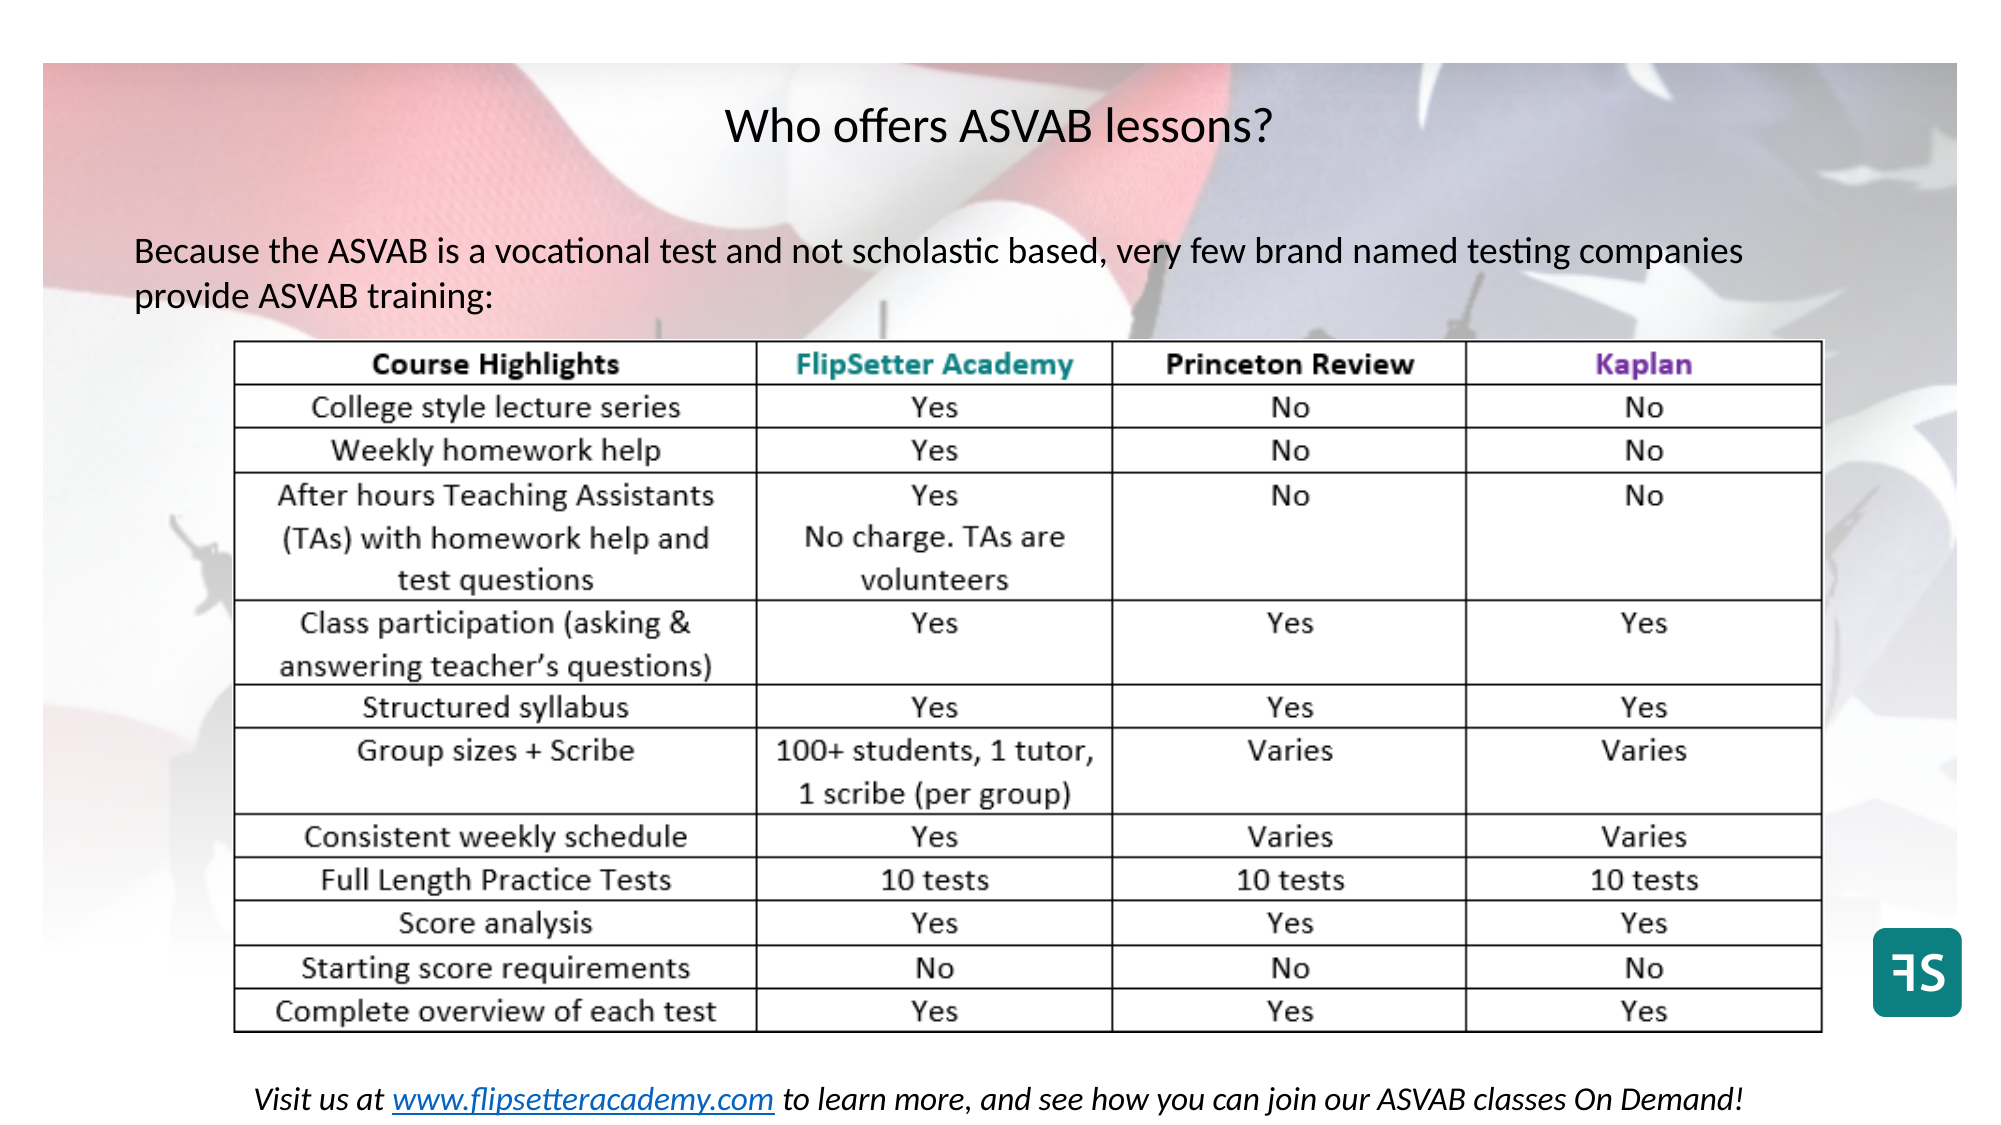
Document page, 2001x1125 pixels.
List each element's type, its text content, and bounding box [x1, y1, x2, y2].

text_box Visit us at www.flipsetteracademy.com to learn more, and see how you can join our ASVAB classes On Demand! [238, 1069, 1762, 1125]
picture [43, 63, 1962, 1033]
